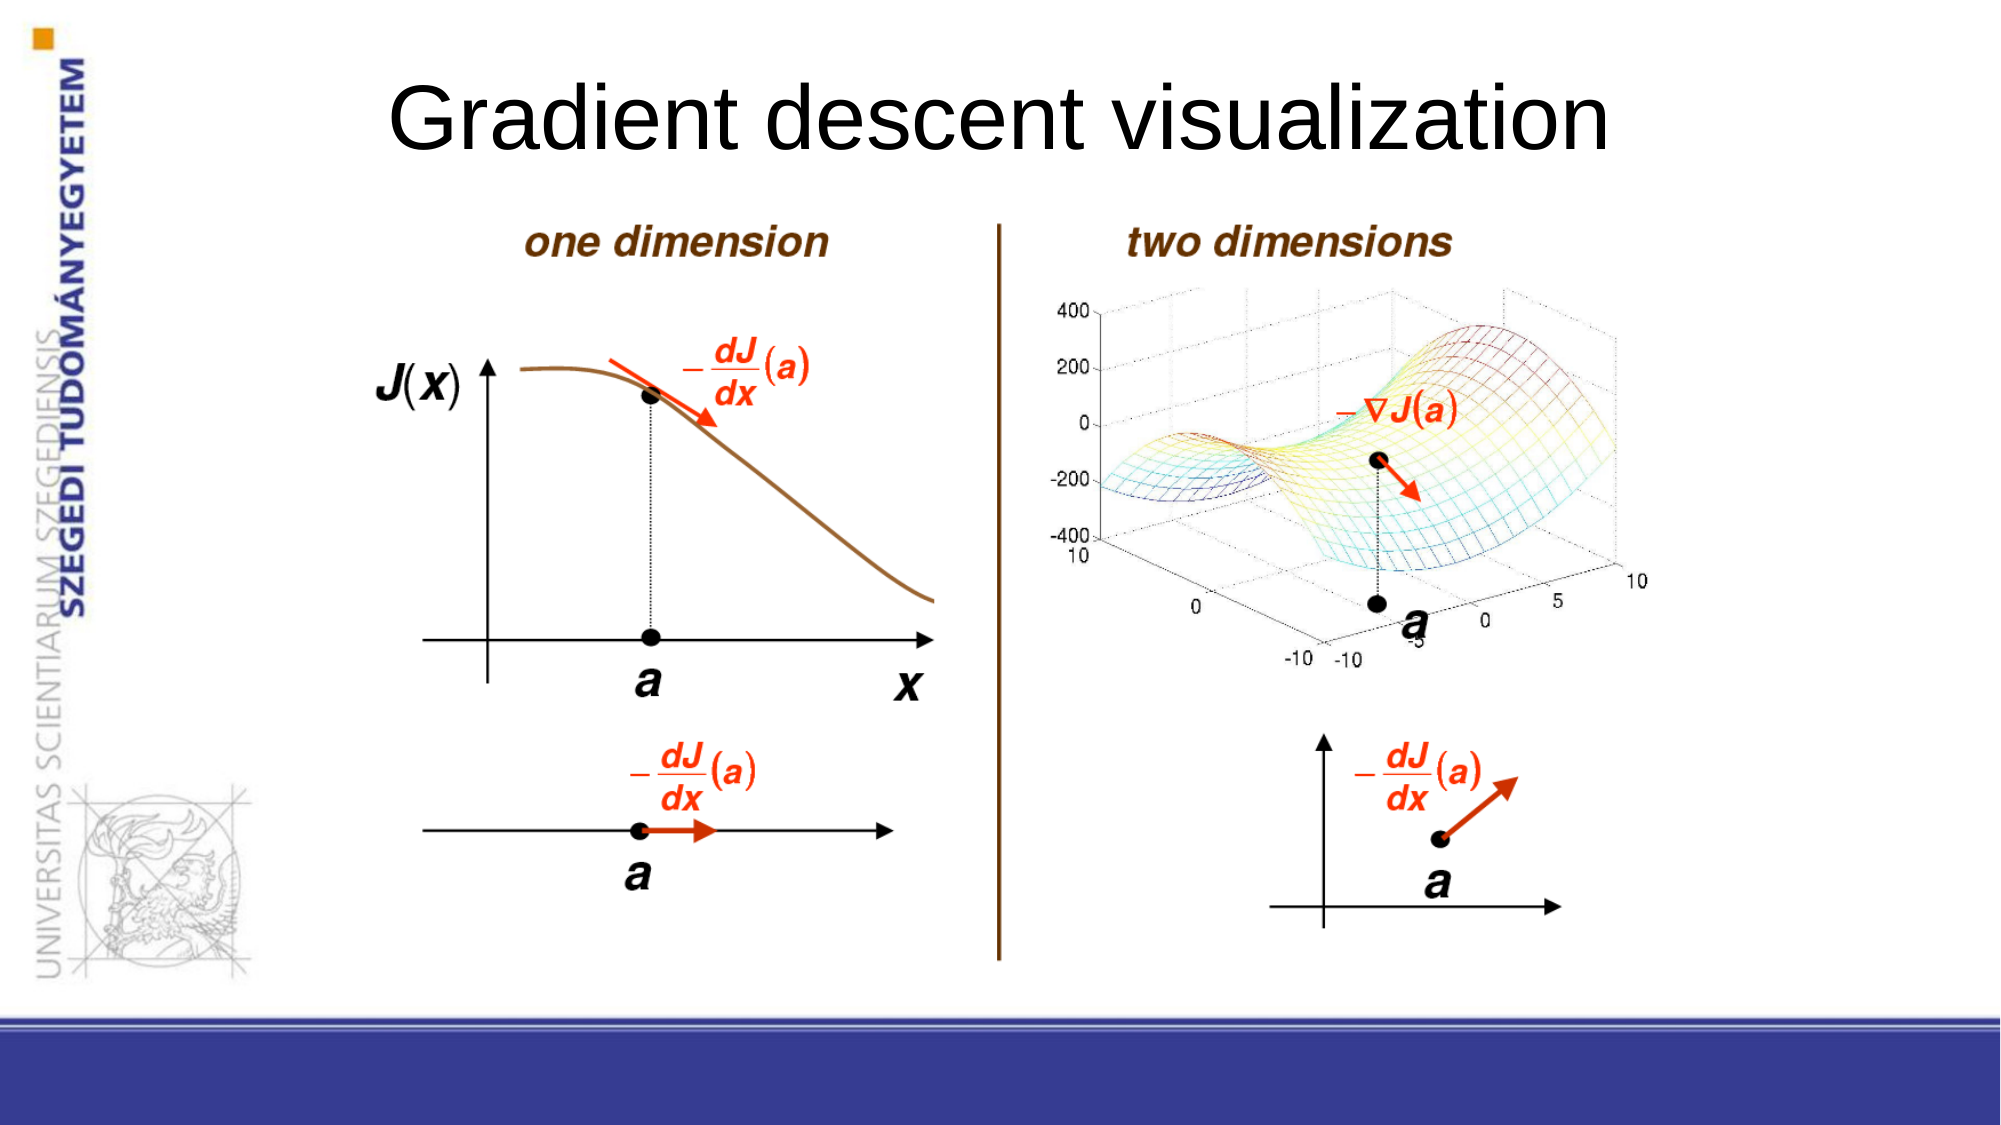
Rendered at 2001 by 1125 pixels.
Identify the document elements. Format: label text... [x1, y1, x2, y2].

title Gradient descent visualization [99, 19, 1900, 207]
picture [0, 0, 2001, 1125]
